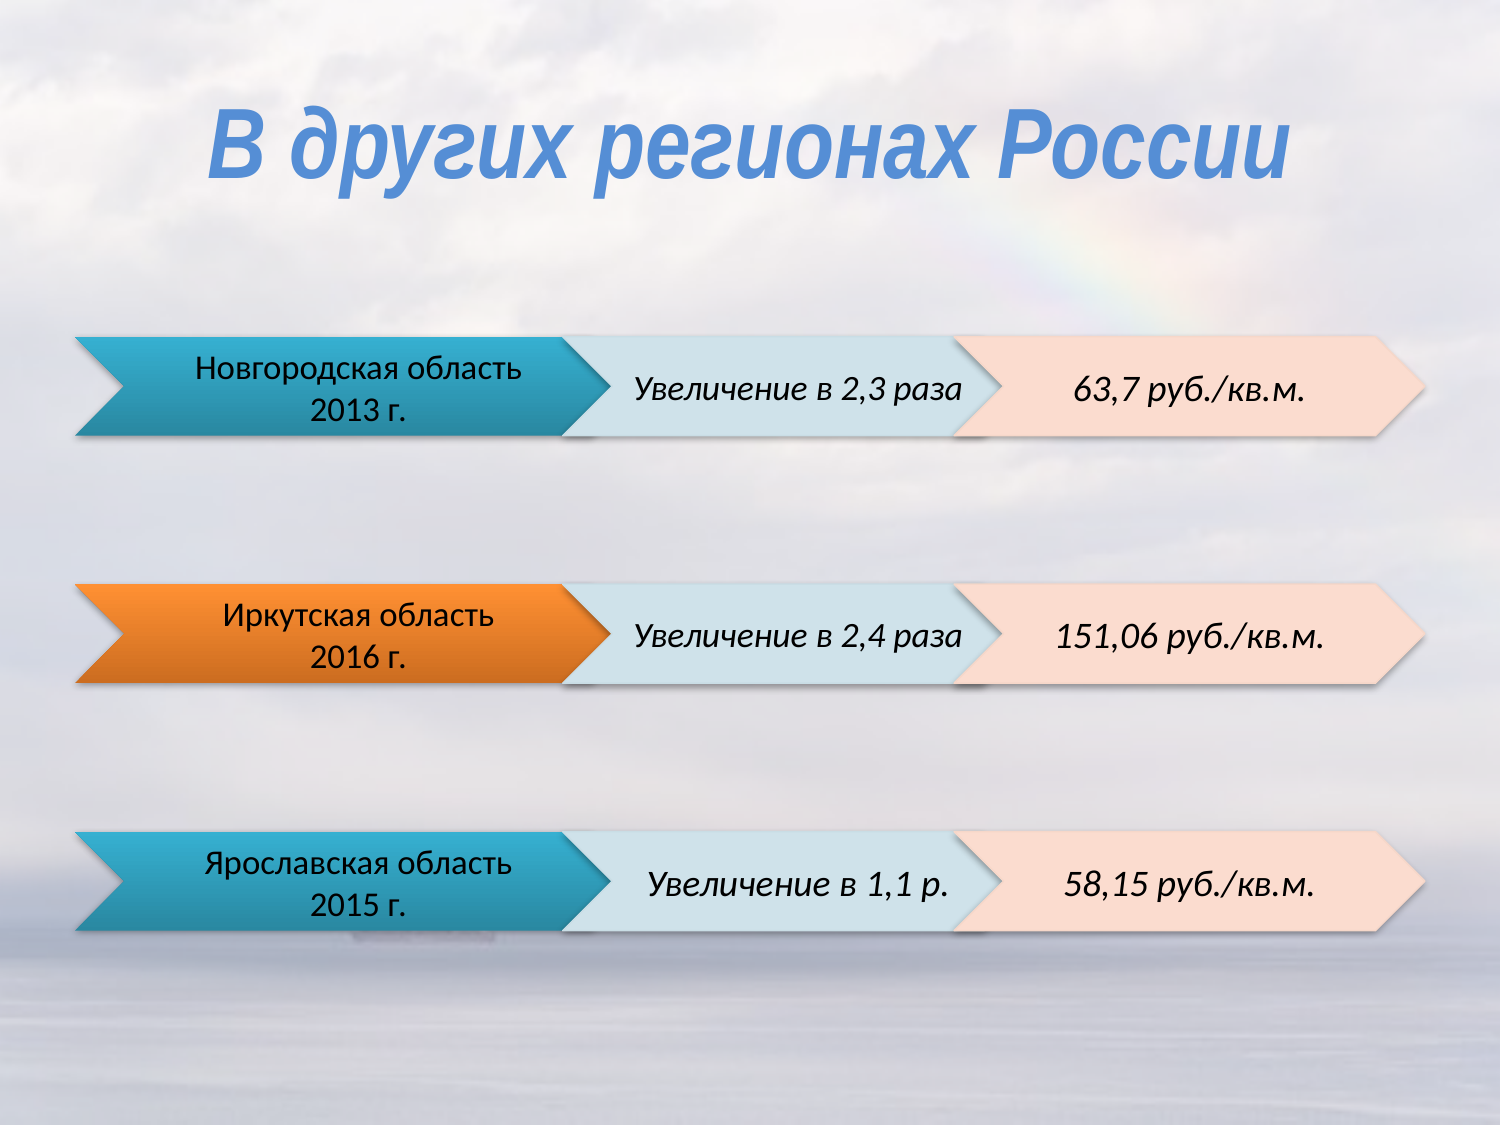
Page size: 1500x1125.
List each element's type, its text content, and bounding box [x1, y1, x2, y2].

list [74, 262, 1426, 1006]
title В других регионах России [75, 45, 1425, 233]
